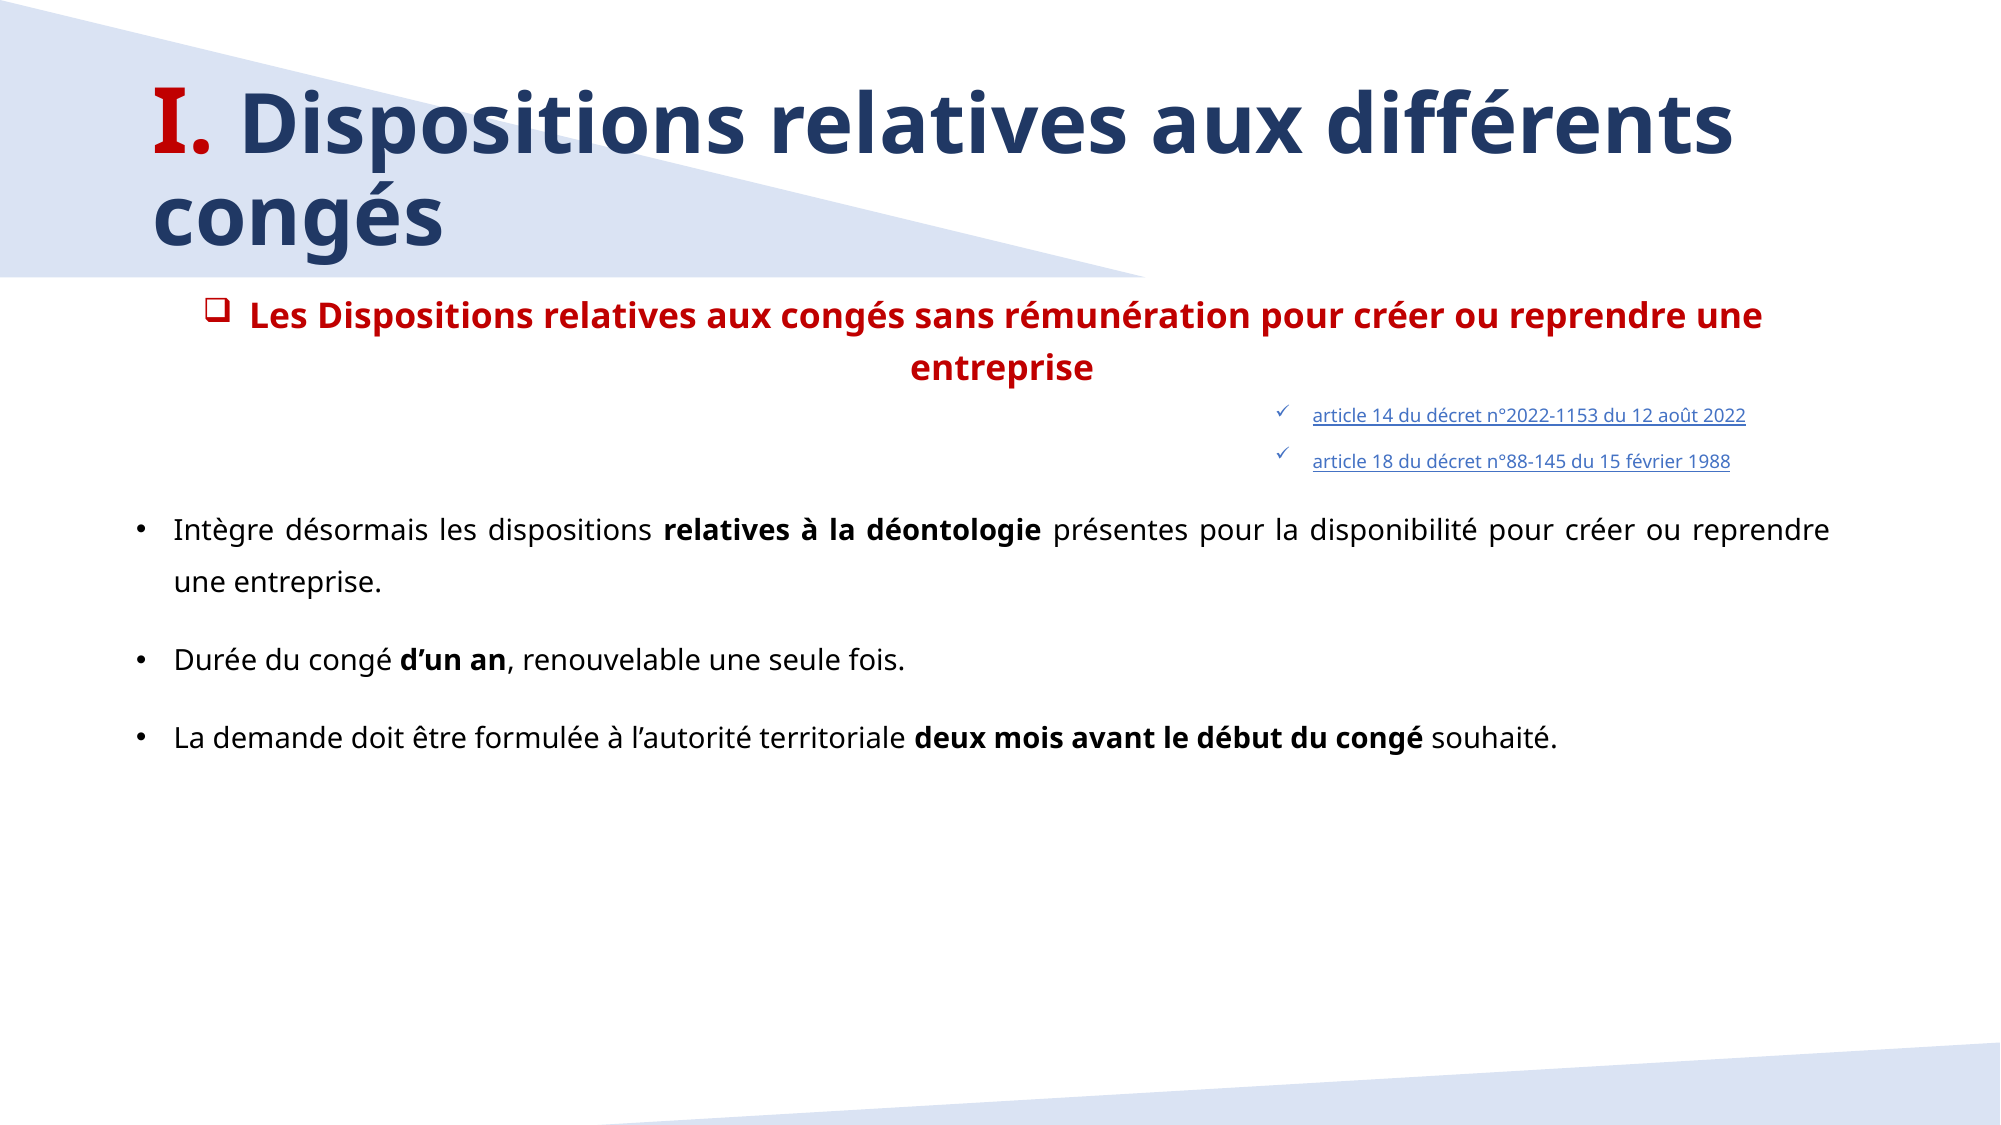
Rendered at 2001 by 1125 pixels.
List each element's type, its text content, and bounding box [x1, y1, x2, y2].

slide_number 8 [1412, 1042, 1863, 1075]
list Les Dispositions relatives aux congés sans rémunération pour créer ou reprendre une entreprise article 14 du décret n°2022-1153 du 12 août 2022 article 18 du décret n°88-145 du 15 février 1988 Intègre désormais les dispositions relatives à la déontologie présentes pour la disponibilité pour créer ou reprendre une entreprise. Durée du congé d’un an, renouvelable une seule fois. La demande doit être formulée à l’autorité territoriale deux mois avant le début du congé souhaité. [121, 277, 1847, 1043]
text_box [597, 1041, 2000, 1125]
text_box [0, 0, 249, 279]
title I. Dispositions relatives aux différents congés [137, 59, 1863, 278]
